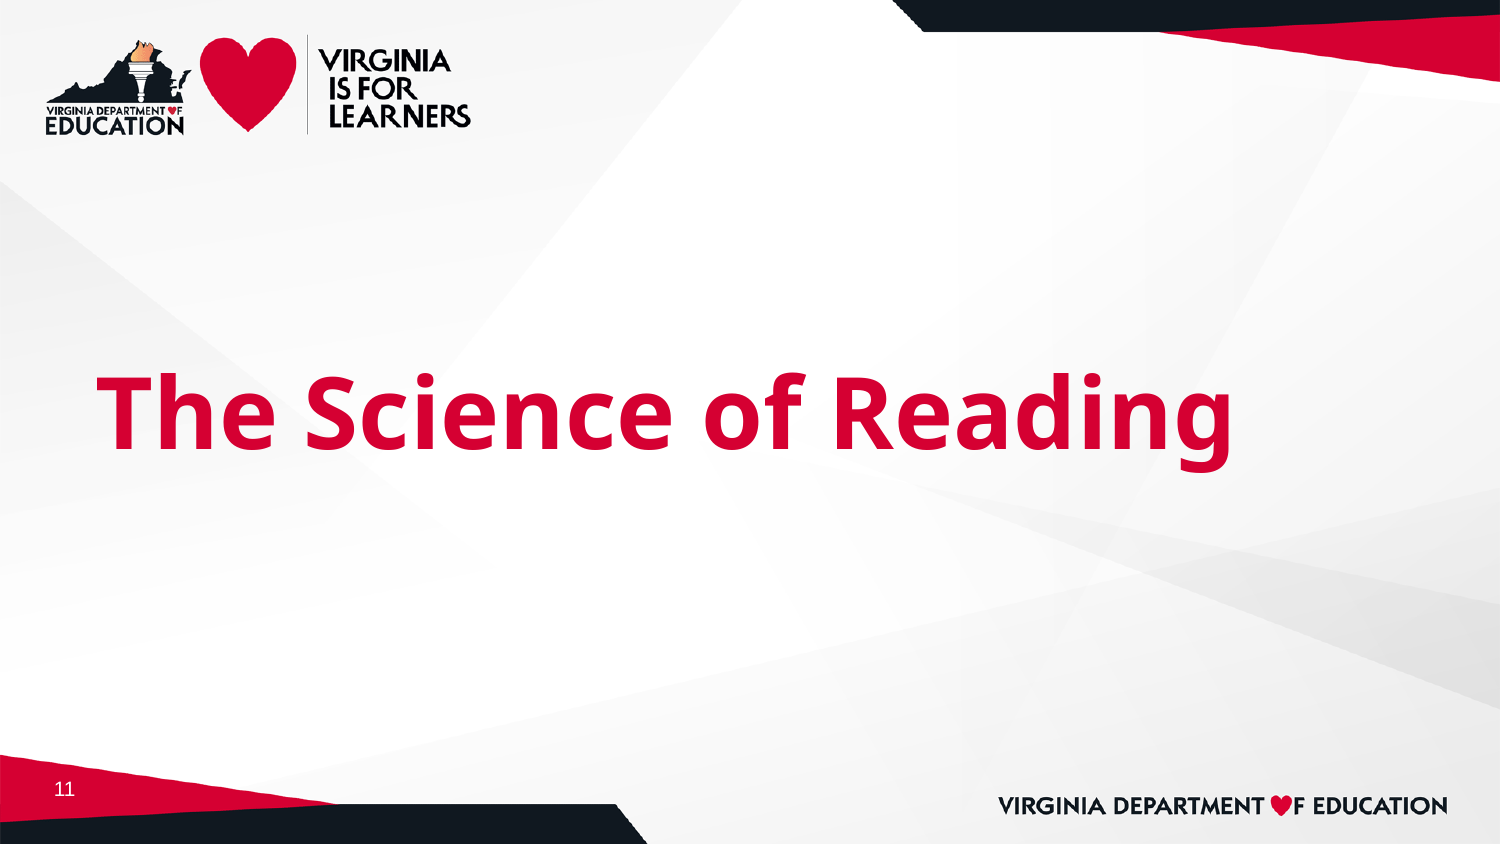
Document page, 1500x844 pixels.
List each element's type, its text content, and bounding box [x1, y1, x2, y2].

title The Science of Reading [80, 73, 1374, 745]
slide_number 11 [38, 755, 129, 821]
picture [0, 0, 1500, 844]
